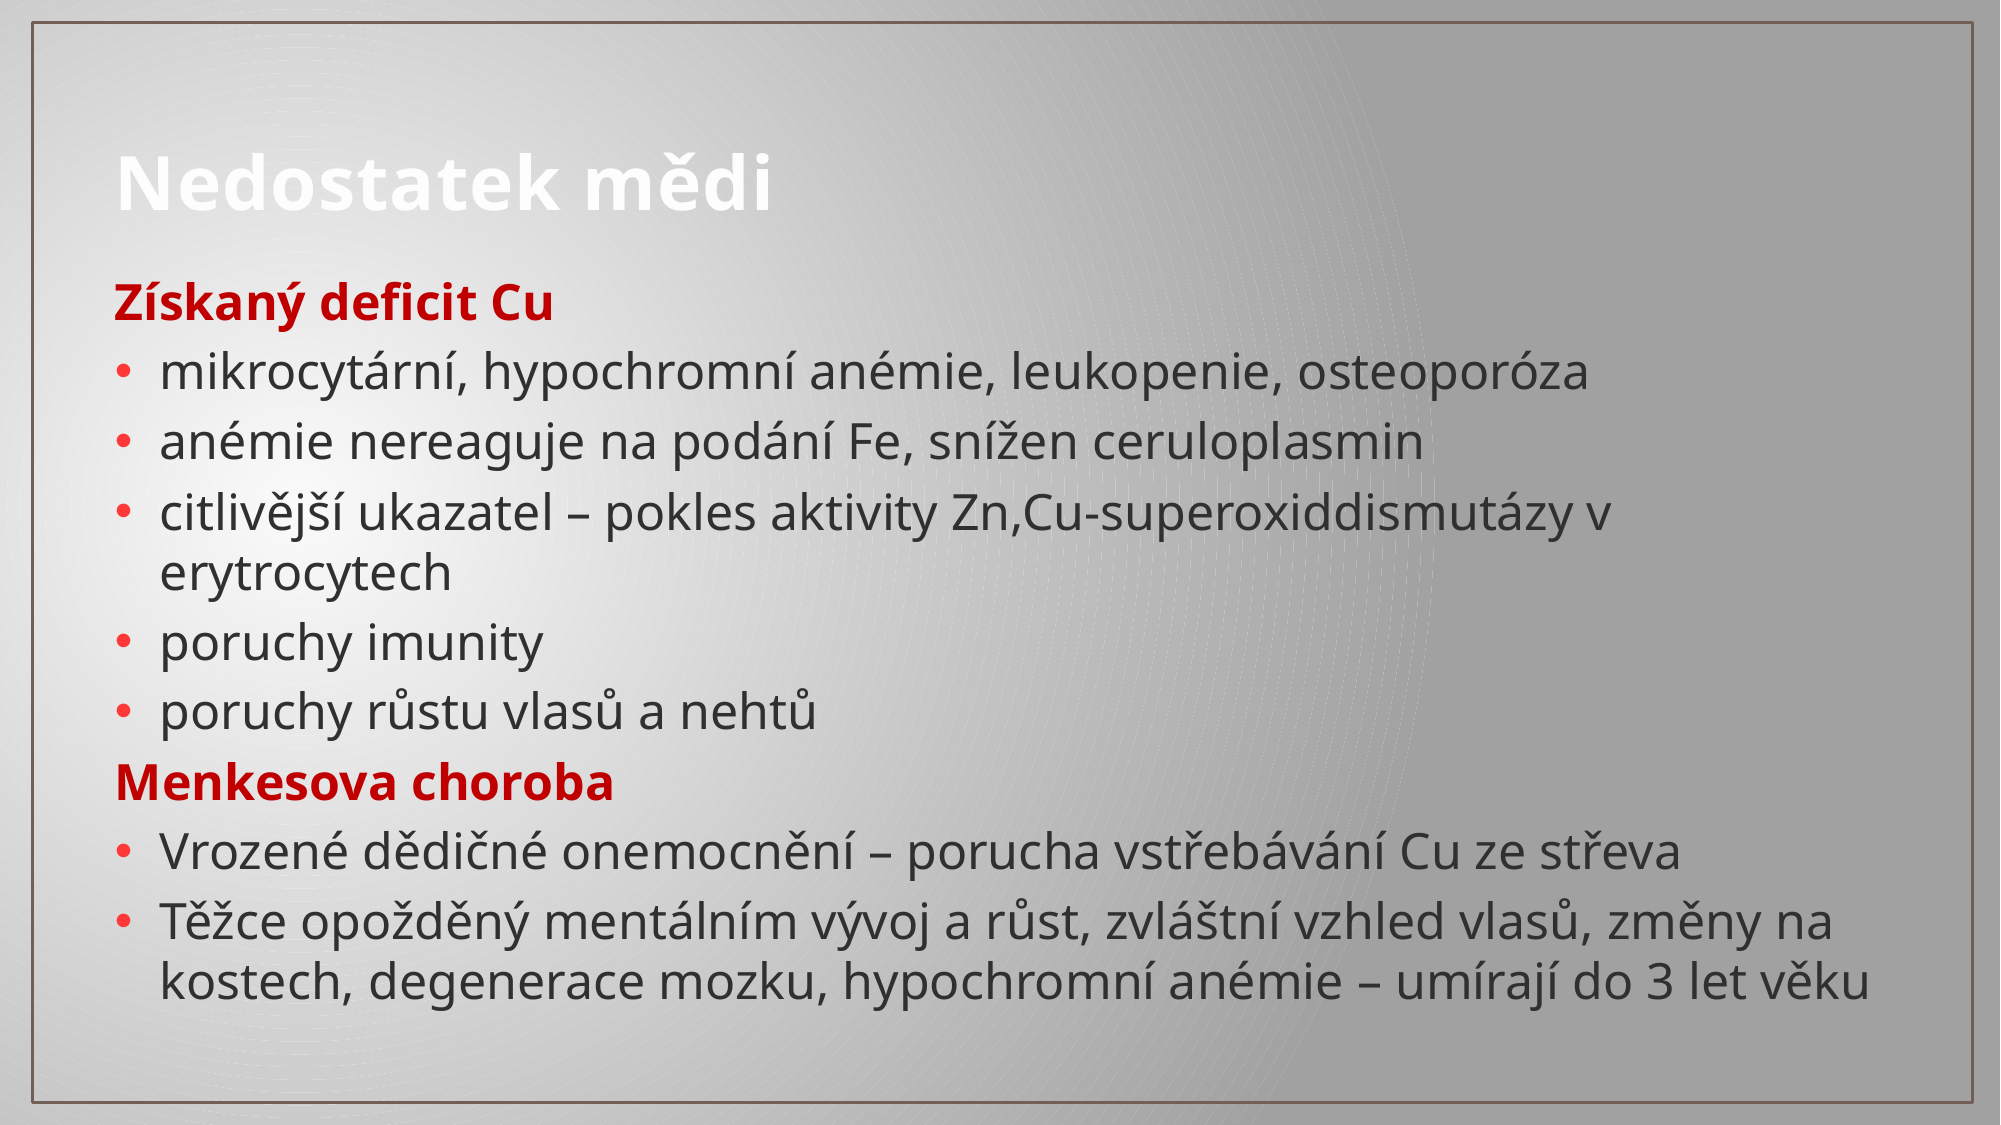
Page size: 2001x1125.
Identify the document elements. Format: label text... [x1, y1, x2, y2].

title Nedostatek mědi [99, 45, 1900, 233]
list Získaný deficit Cu mikrocytární, hypochromní anémie, leukopenie, osteoporóza anémie nereaguje na podání Fe, snížen ceruloplasmin citlivější ukazatel – pokles aktivity Zn,Cu-superoxiddismutázy v erytrocytech poruchy imunity poruchy růstu vlasů a nehtů Menkesova choroba Vrozené dědičné onemocnění – porucha vstřebávání Cu ze střeva Těžce opožděný mentálním vývoj a růst, zvláštní vzhled vlasů, změny na kostech, degenerace mozku, hypochromní anémie – umírají do 3 let věku [99, 262, 1900, 1005]
